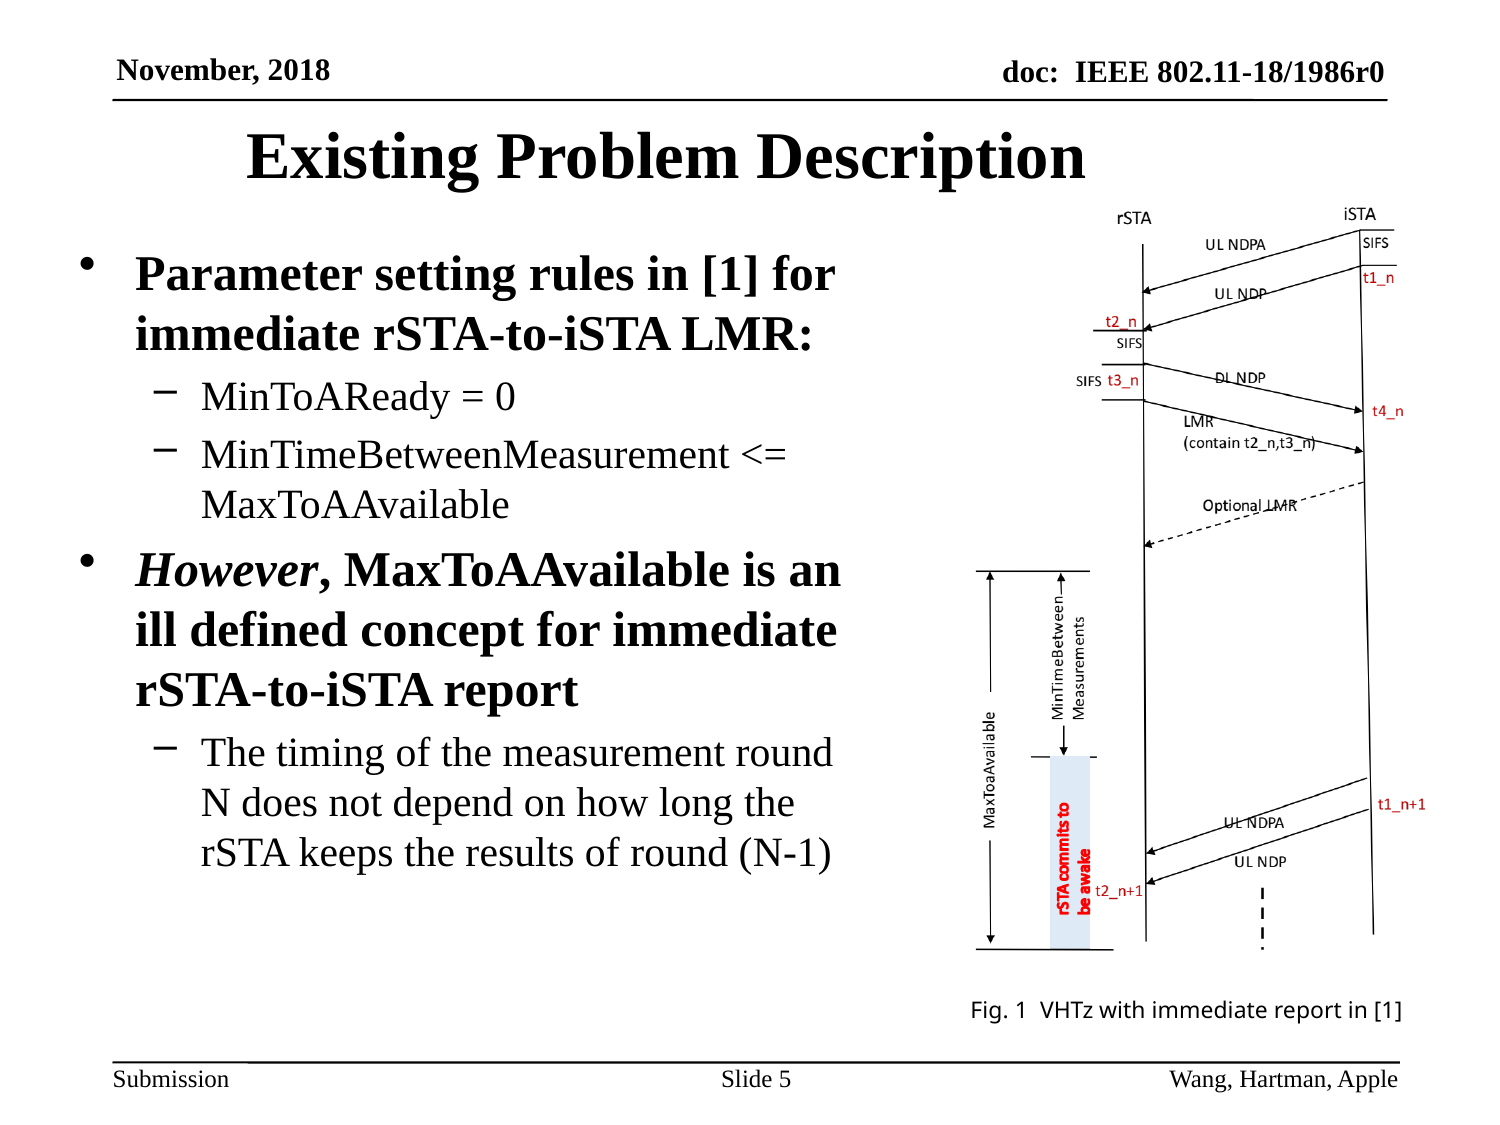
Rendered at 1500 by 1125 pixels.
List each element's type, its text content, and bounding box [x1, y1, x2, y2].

picture [972, 195, 1447, 952]
footer Wang, Hartman, Apple [917, 1062, 1399, 1093]
title Existing Problem Description [29, 107, 1305, 196]
list Parameter setting rules in [1] for immediate rSTA-to-iSTA LMR: MinToAReady = 0 MinTimeBetweenMeasurement <= MaxToAAvailable However, MaxToAAvailable is an ill defined concept for immediate rSTA-to-iSTA report The timing of the measurement round N does not depend on how long the rSTA keeps the results of round (N-1) [63, 232, 867, 1056]
text_box Fig. 1 VHTz with immediate report in [1] [955, 987, 1418, 1030]
slide_number Slide 5 [712, 1062, 800, 1093]
